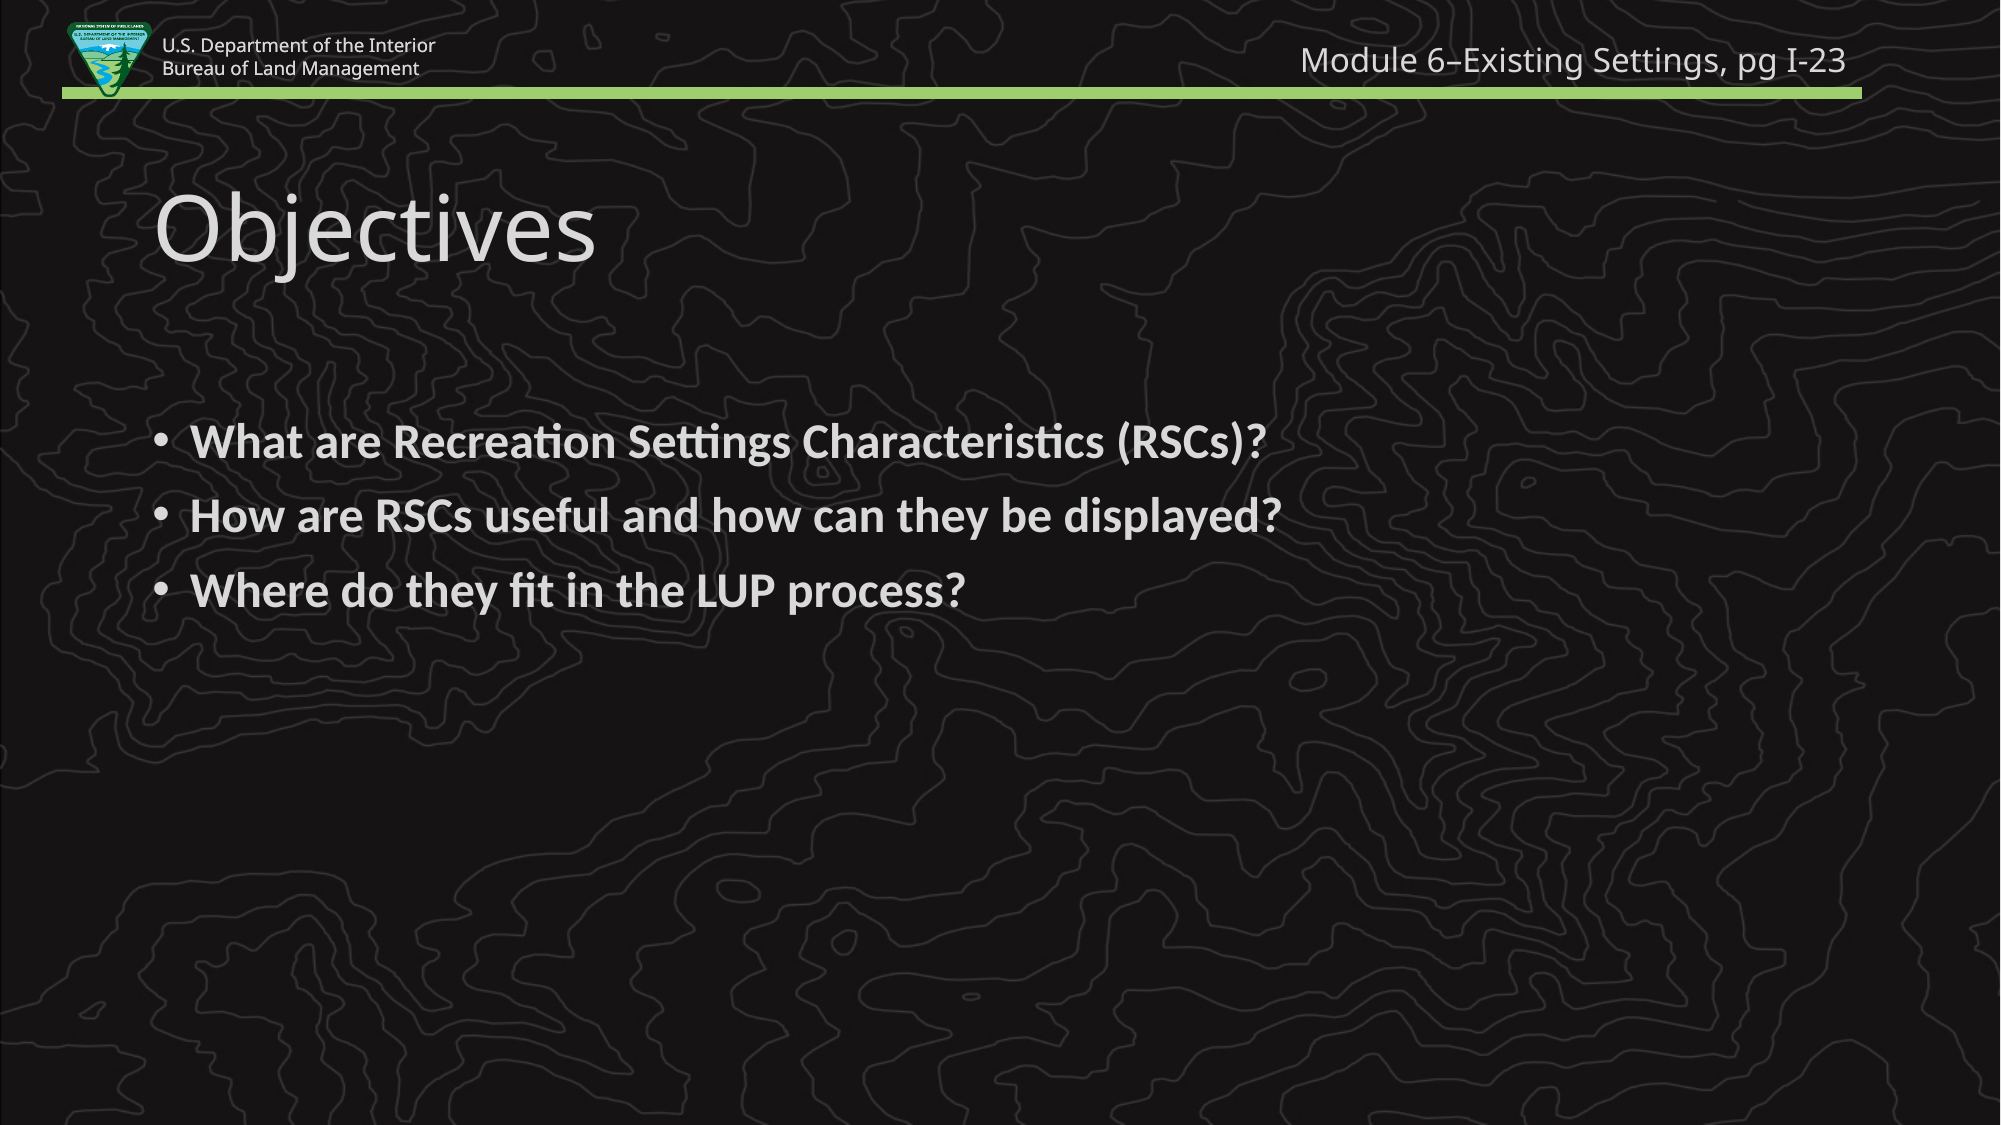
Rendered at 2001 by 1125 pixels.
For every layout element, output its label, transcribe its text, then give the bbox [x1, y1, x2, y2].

picture [0, 0, 2001, 1125]
list Module 6–Existing Settings, pg I-23 [1118, 26, 1863, 87]
list Objectives [137, 175, 1863, 275]
list What are Recreation Settings Characteristics (RSCs)? How are RSCs useful and how can they be displayed? Where do they fit in the LUP process? [137, 407, 1863, 1061]
